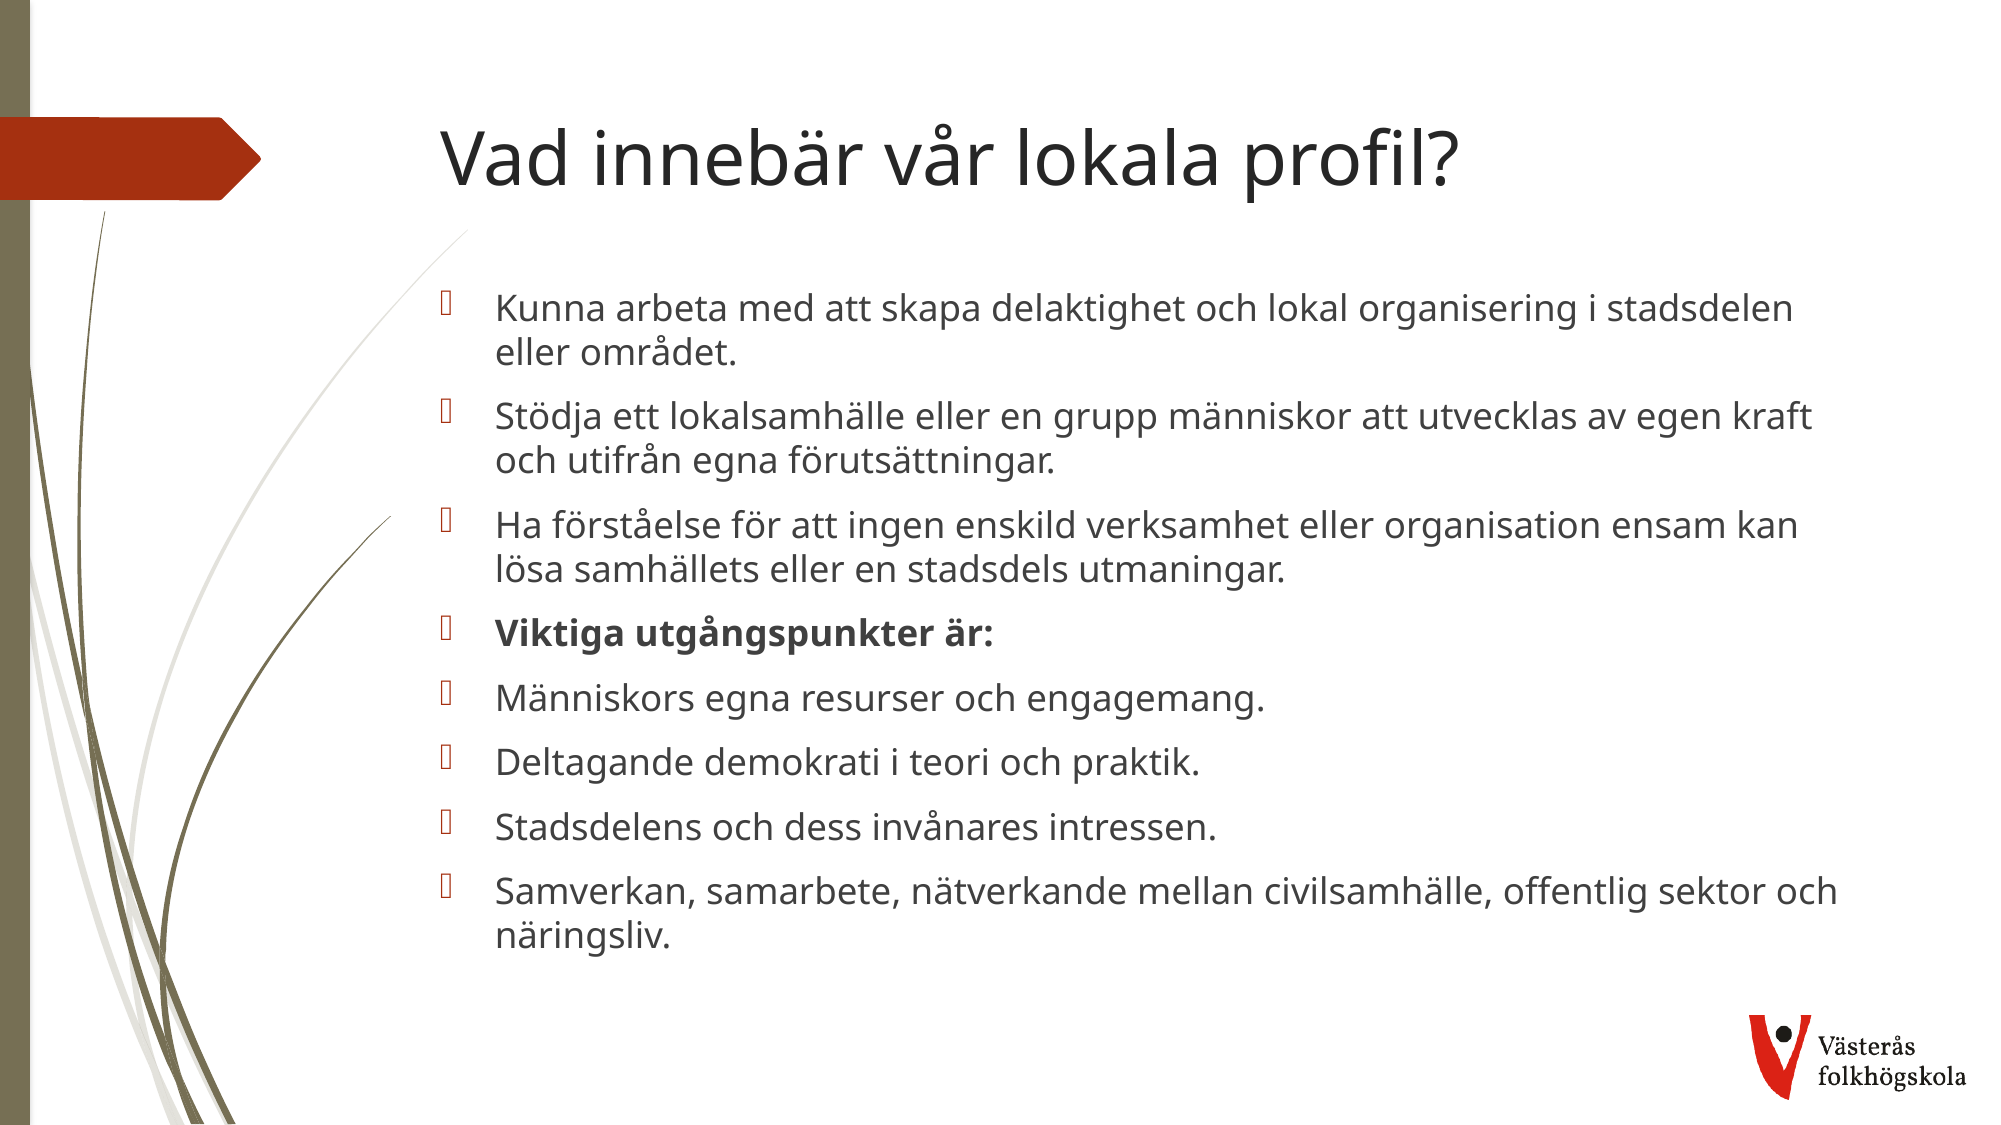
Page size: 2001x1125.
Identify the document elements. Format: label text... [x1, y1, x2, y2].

list Kunna arbeta med att skapa delaktighet och lokal organisering i stadsdelen eller området. Stödja ett lokalsamhälle eller en grupp människor att utvecklas av egen kraft och utifrån egna förutsättningar. Ha förståelse för att ingen enskild verksamhet eller organisation ensam kan lösa samhällets eller en stadsdels utmaningar. Viktiga utgångspunkter är: Människors egna resurser och engagemang. Deltagande demokrati i teori och praktik. Stadsdelens och dess invånares intressen. Samverkan, samarbete, nätverkande mellan civilsamhälle, offentlig sektor och näringsliv. [424, 277, 1888, 970]
picture [1749, 1015, 1968, 1100]
title Vad innebär vår lokala profil? [425, 102, 1888, 277]
